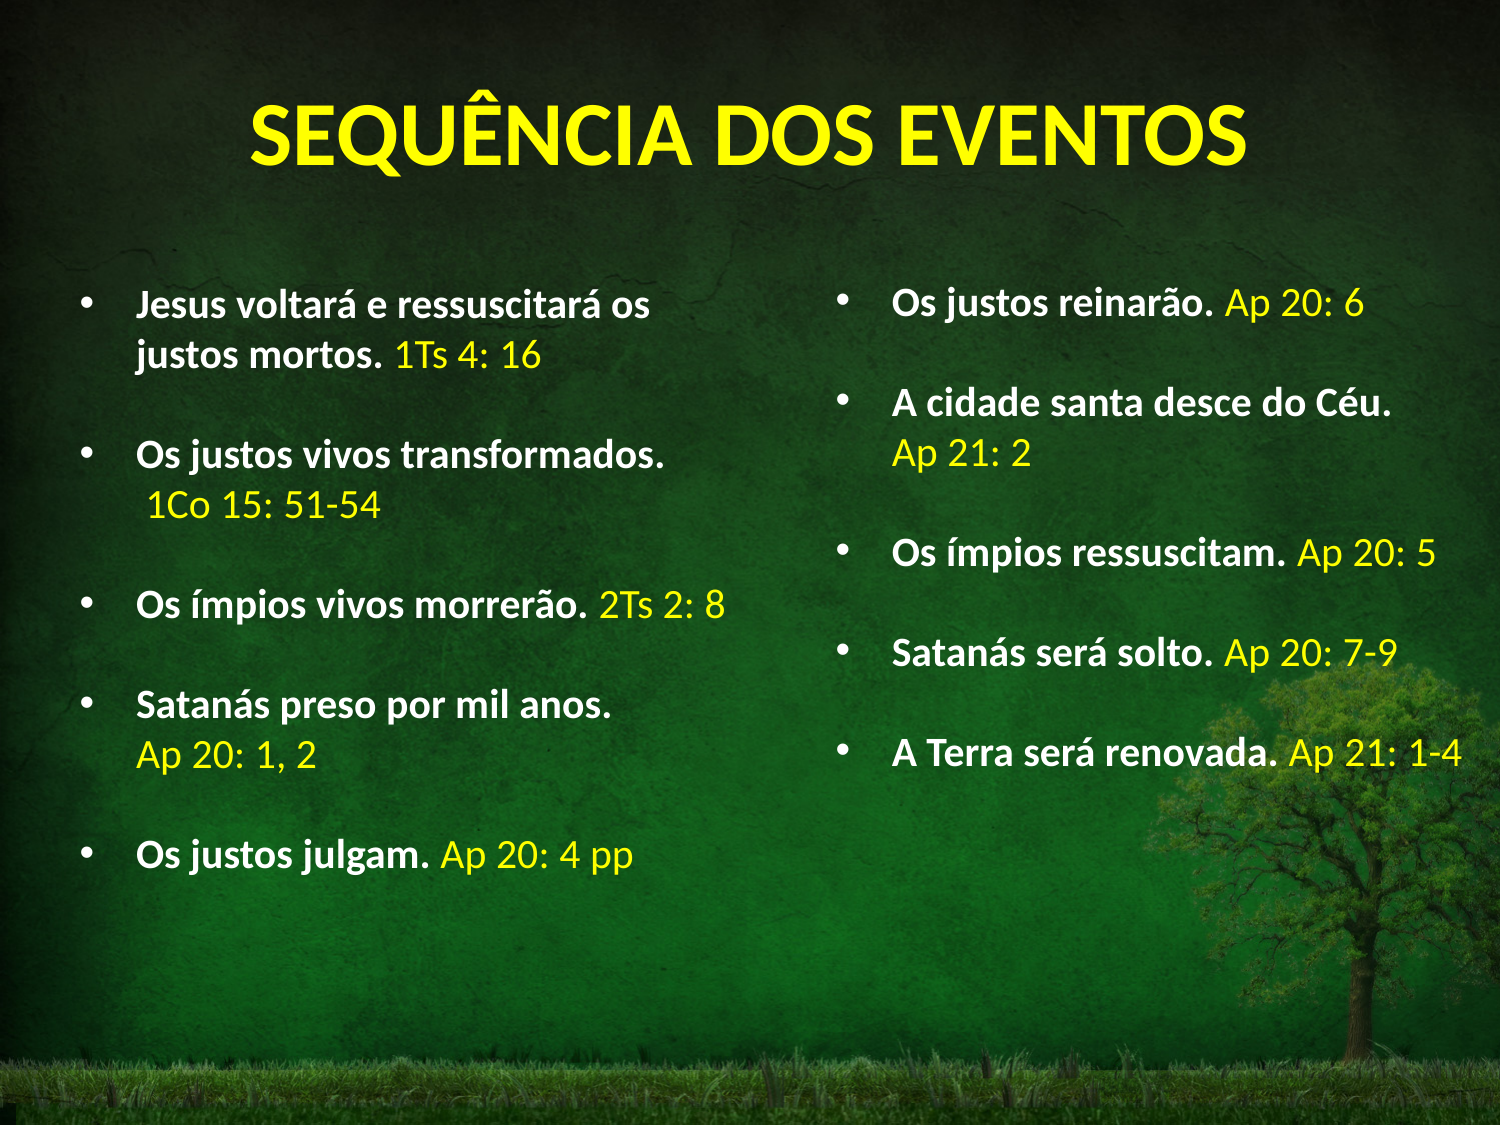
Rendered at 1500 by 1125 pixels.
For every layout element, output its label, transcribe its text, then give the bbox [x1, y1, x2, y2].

text_box Os justos reinarão. Ap 20: 6 A cidade santa desce do Céu. Ap 21: 2 Os ímpios ressuscitam. Ap 20: 5 Satanás será solto. Ap 20: 7-9 A Terra será renovada. Ap 21: 1-4 [820, 267, 1500, 783]
text_box SEQUÊNCIA DOS EVENTOS [135, 66, 1365, 191]
text_box Jesus voltará e ressuscitará os justos mortos. 1Ts 4: 16 Os justos vivos transformados. 1Co 15: 51-54 Os ímpios vivos morrerão. 2Ts 2: 8 Satanás preso por mil anos. Ap 20: 1, 2 Os justos julgam. Ap 20: 4 pp [64, 269, 750, 935]
picture [0, 0, 1500, 1125]
